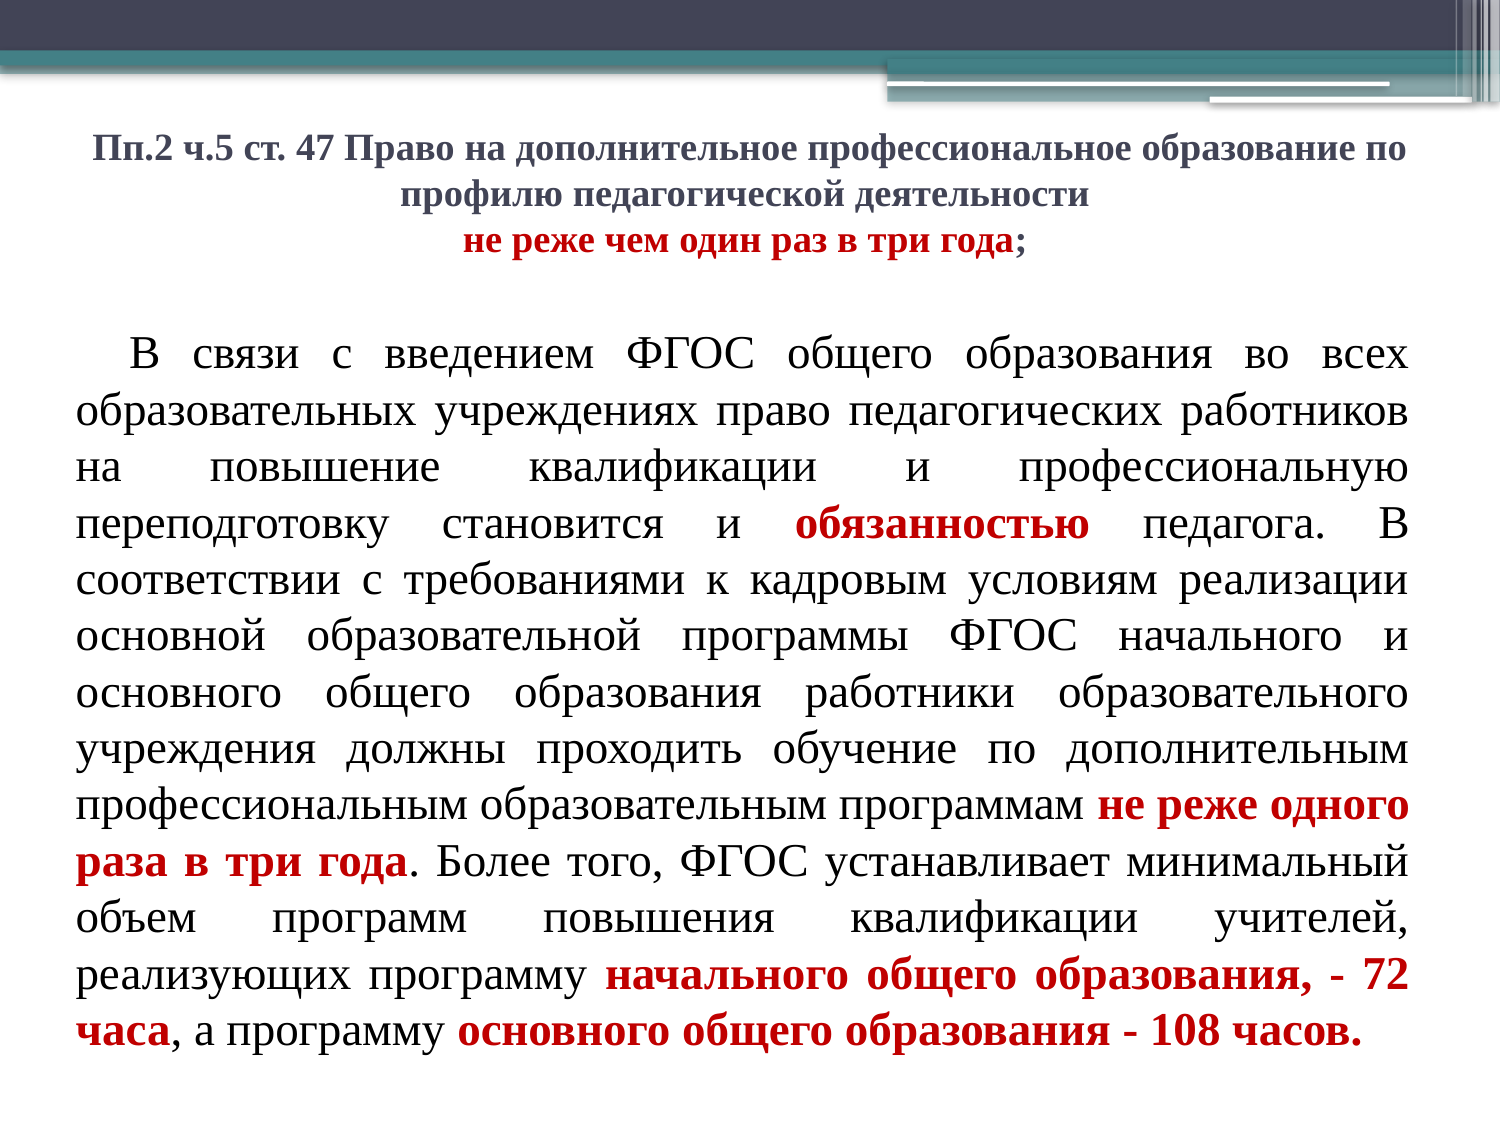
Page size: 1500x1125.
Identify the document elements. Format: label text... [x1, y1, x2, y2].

list В связи с введением ФГОС общего образования во всех образовательных учреждениях право педагогических работников на повышение квалификации и профессиональную переподготовку становится и обязанностью педагога. В соответствии с требованиями к кадровым условиям реализации основной образовательной программы ФГОС начального и основного общего образования работники образовательного учреждения должны проходить обучение по дополнительным профессиональным образовательным программам не реже одного раза в три года. Более того, ФГОС устанавливает минимальный объем программ повышения квалификации учителей, реализующих программу начального общего образования, - 72 часа, а программу основного общего образования - 108 часов. [0, 314, 1425, 1079]
title Пп.2 ч.5 ст. 47 Право на дополнительное профессиональное образование по профилю педагогической деятельности не реже чем один раз в три года; [75, 113, 1425, 314]
